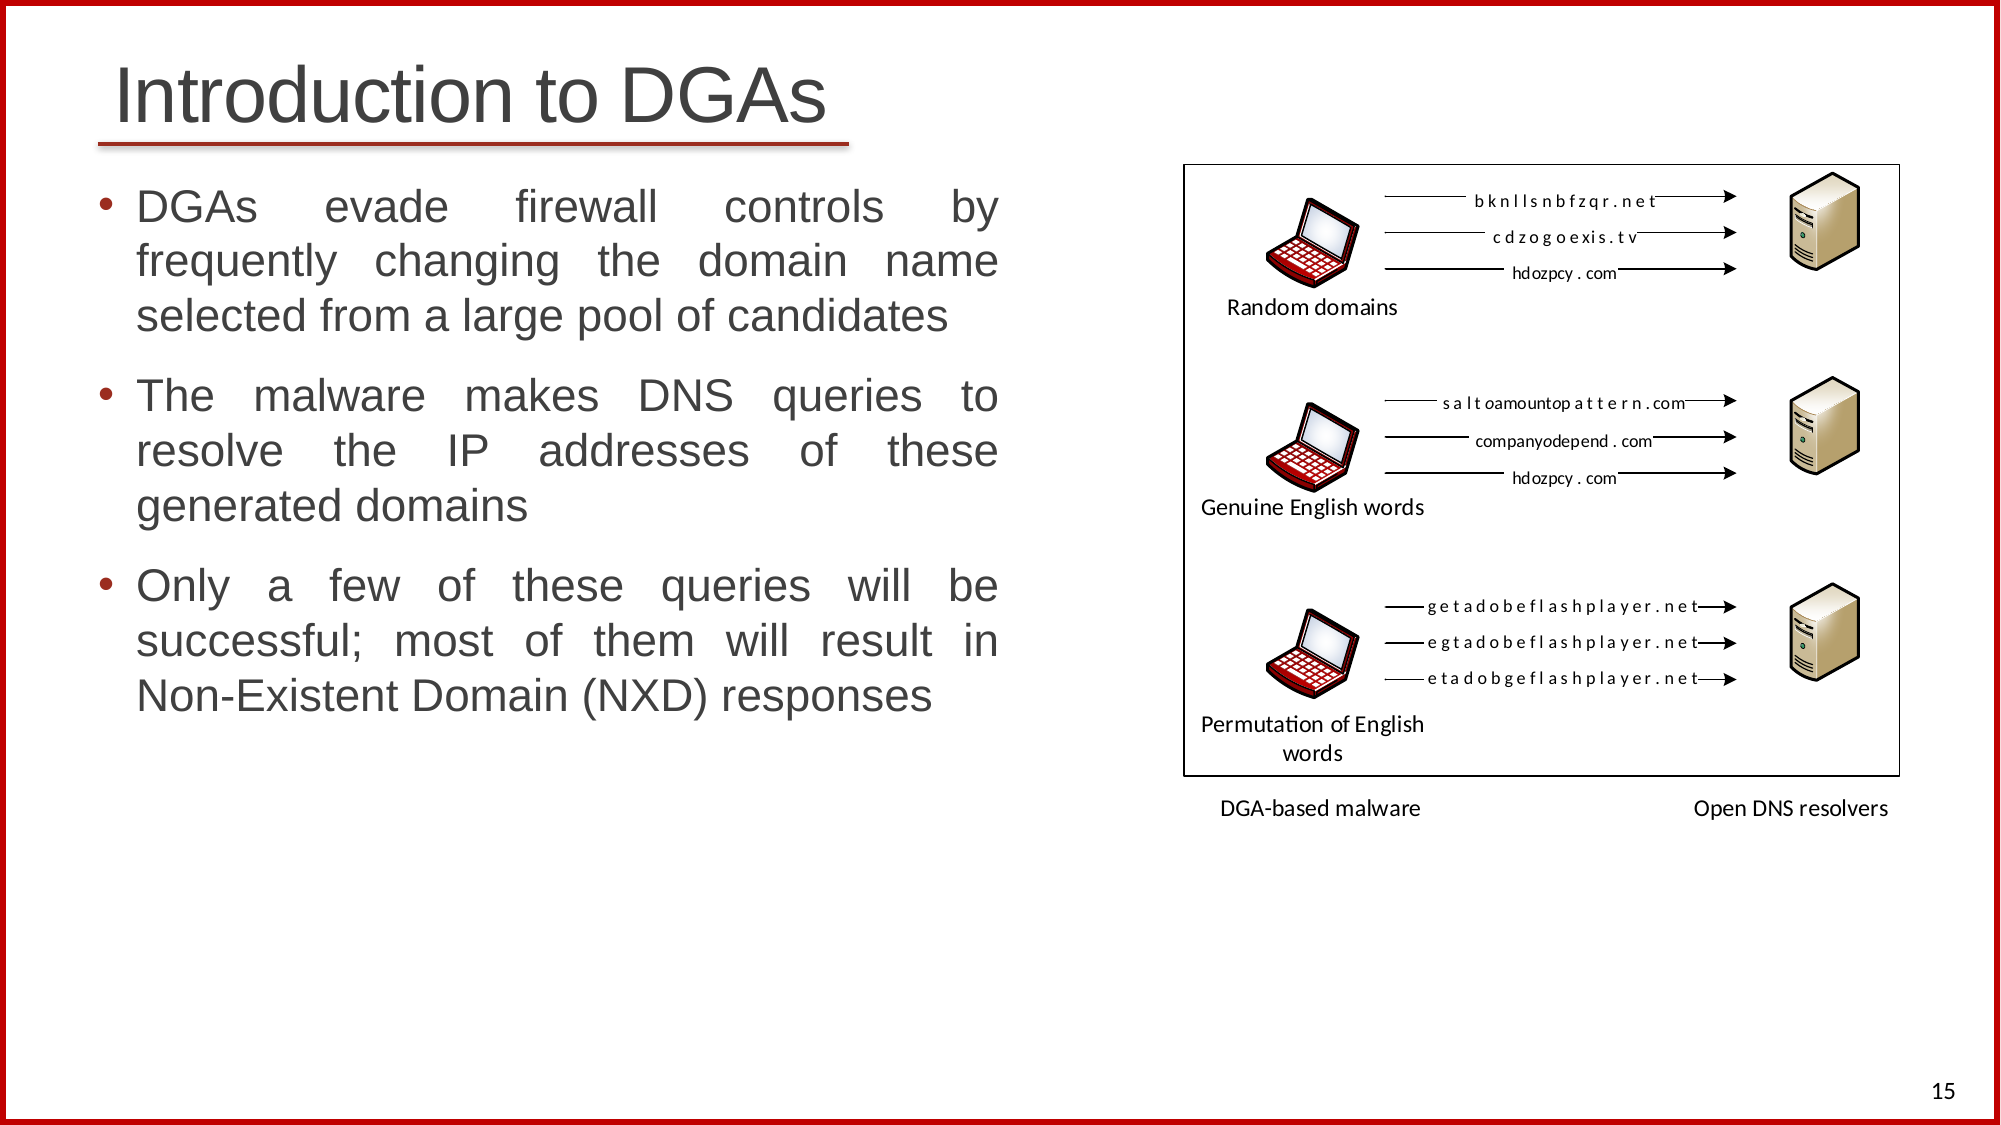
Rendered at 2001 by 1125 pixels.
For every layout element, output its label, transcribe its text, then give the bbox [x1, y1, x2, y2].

list DGAs evade firewall controls by frequently changing the domain name selected from a large pool of candidates The malware makes DNS queries to resolve the IP addresses of these generated domains Only a few of these queries will be successful; most of them will result in Non-Existent Domain (NXD) responses [98, 168, 1000, 957]
picture [1179, 160, 1903, 837]
title Introduction to DGAs [98, 0, 1900, 146]
slide_number 15 [1756, 1059, 1972, 1120]
